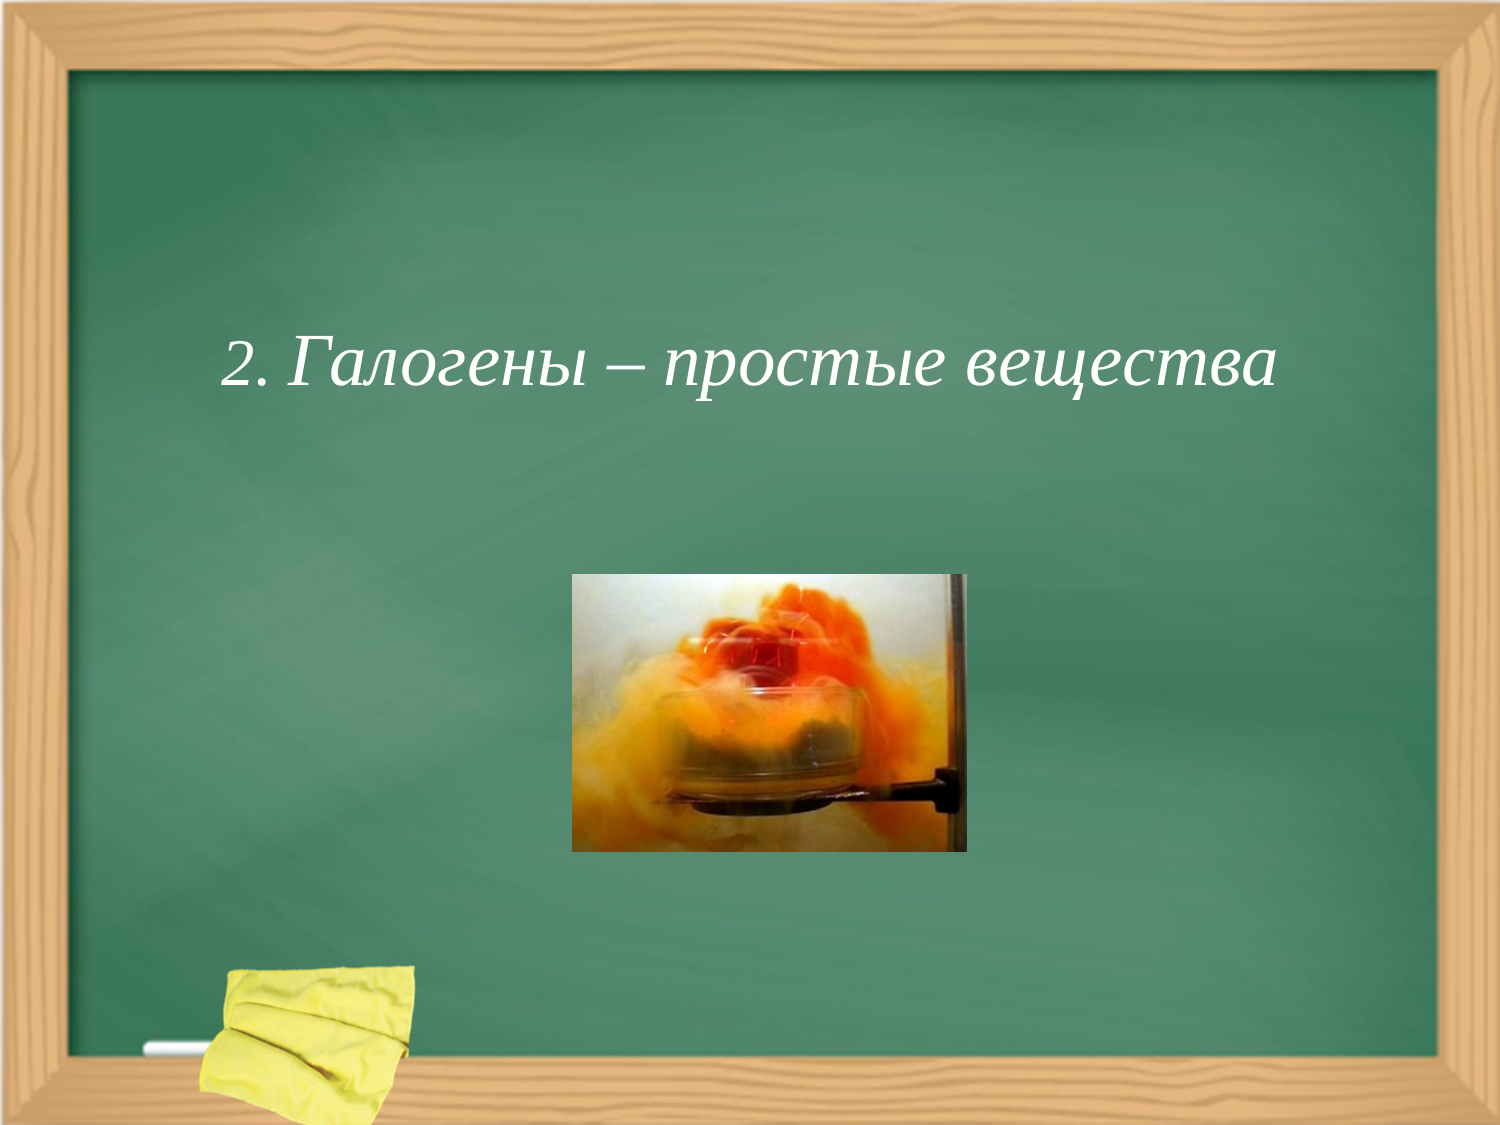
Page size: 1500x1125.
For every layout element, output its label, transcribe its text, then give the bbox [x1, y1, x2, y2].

picture [0, 0, 1500, 1125]
list 2. Галогены – простые вещества [206, 302, 1319, 923]
